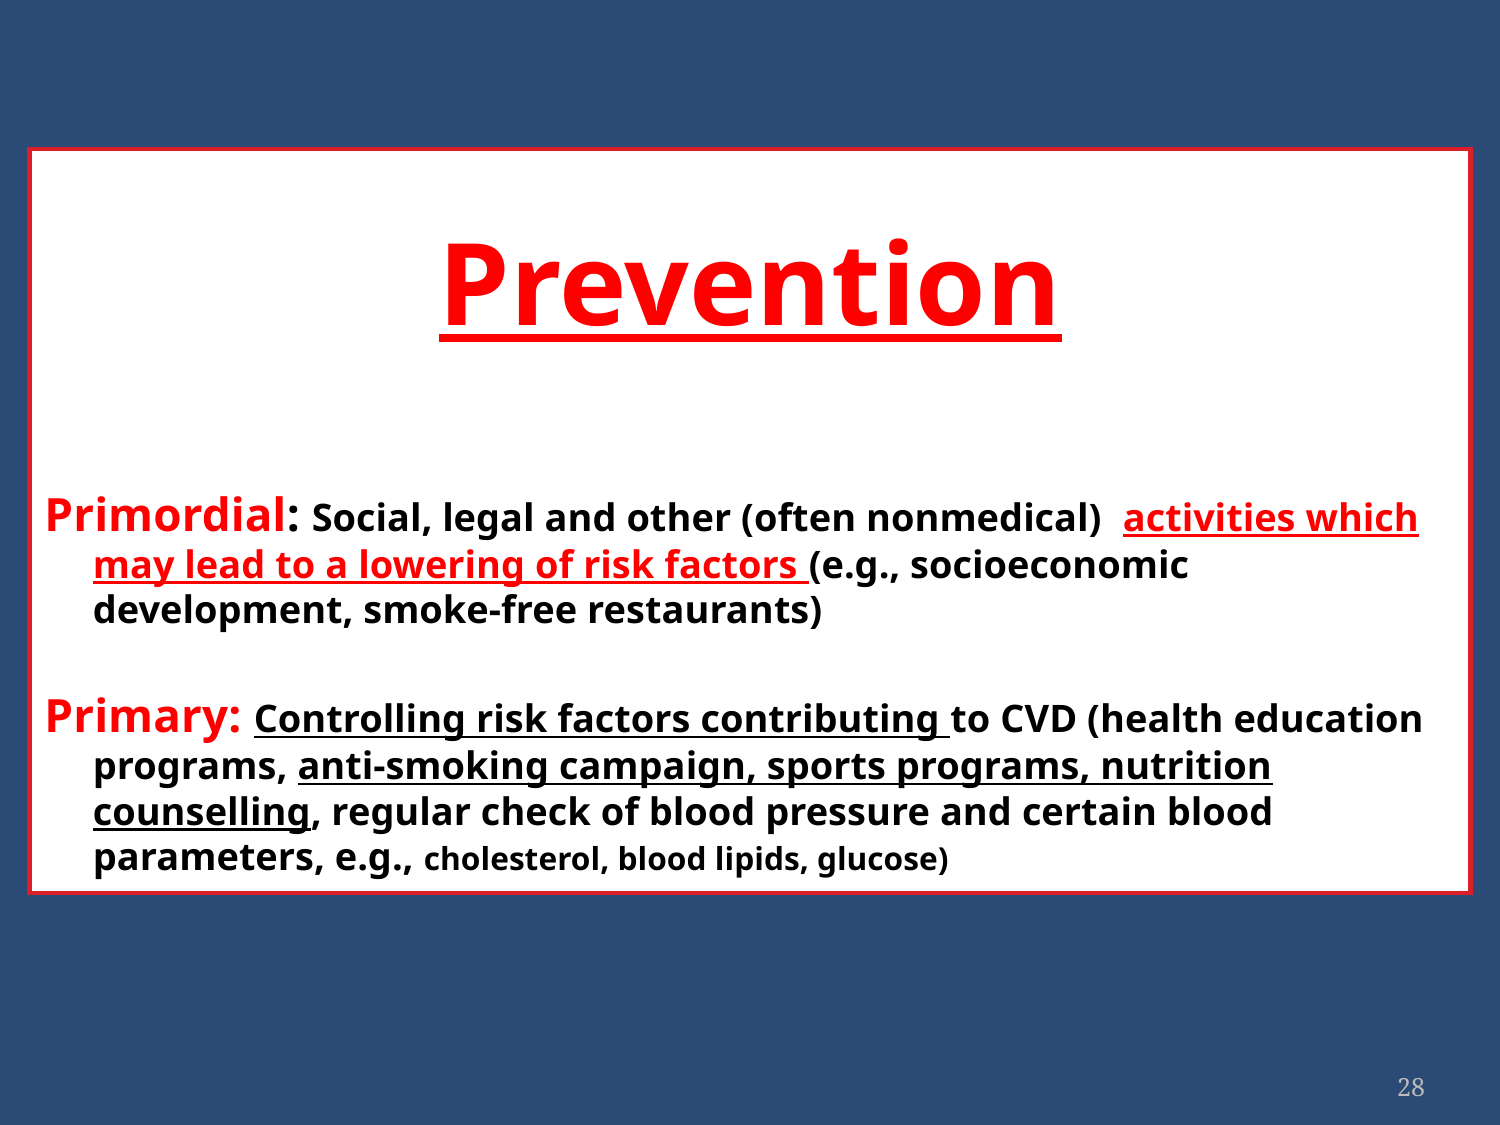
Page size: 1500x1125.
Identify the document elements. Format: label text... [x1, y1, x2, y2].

slide_number 28 [1299, 1052, 1425, 1113]
list Prevention Primordial: Social, legal and other (often nonmedical) activities which may lead to a lowering of risk factors (e.g., socioeconomic development, smoke-free restaurants) Primary: Controlling risk factors contributing to CVD (health education programs, anti-smoking campaign, sports programs, nutrition counselling, regular check of blood pressure and certain blood parameters, e.g., cholesterol, blood lipids, glucose) [27, 147, 1473, 895]
